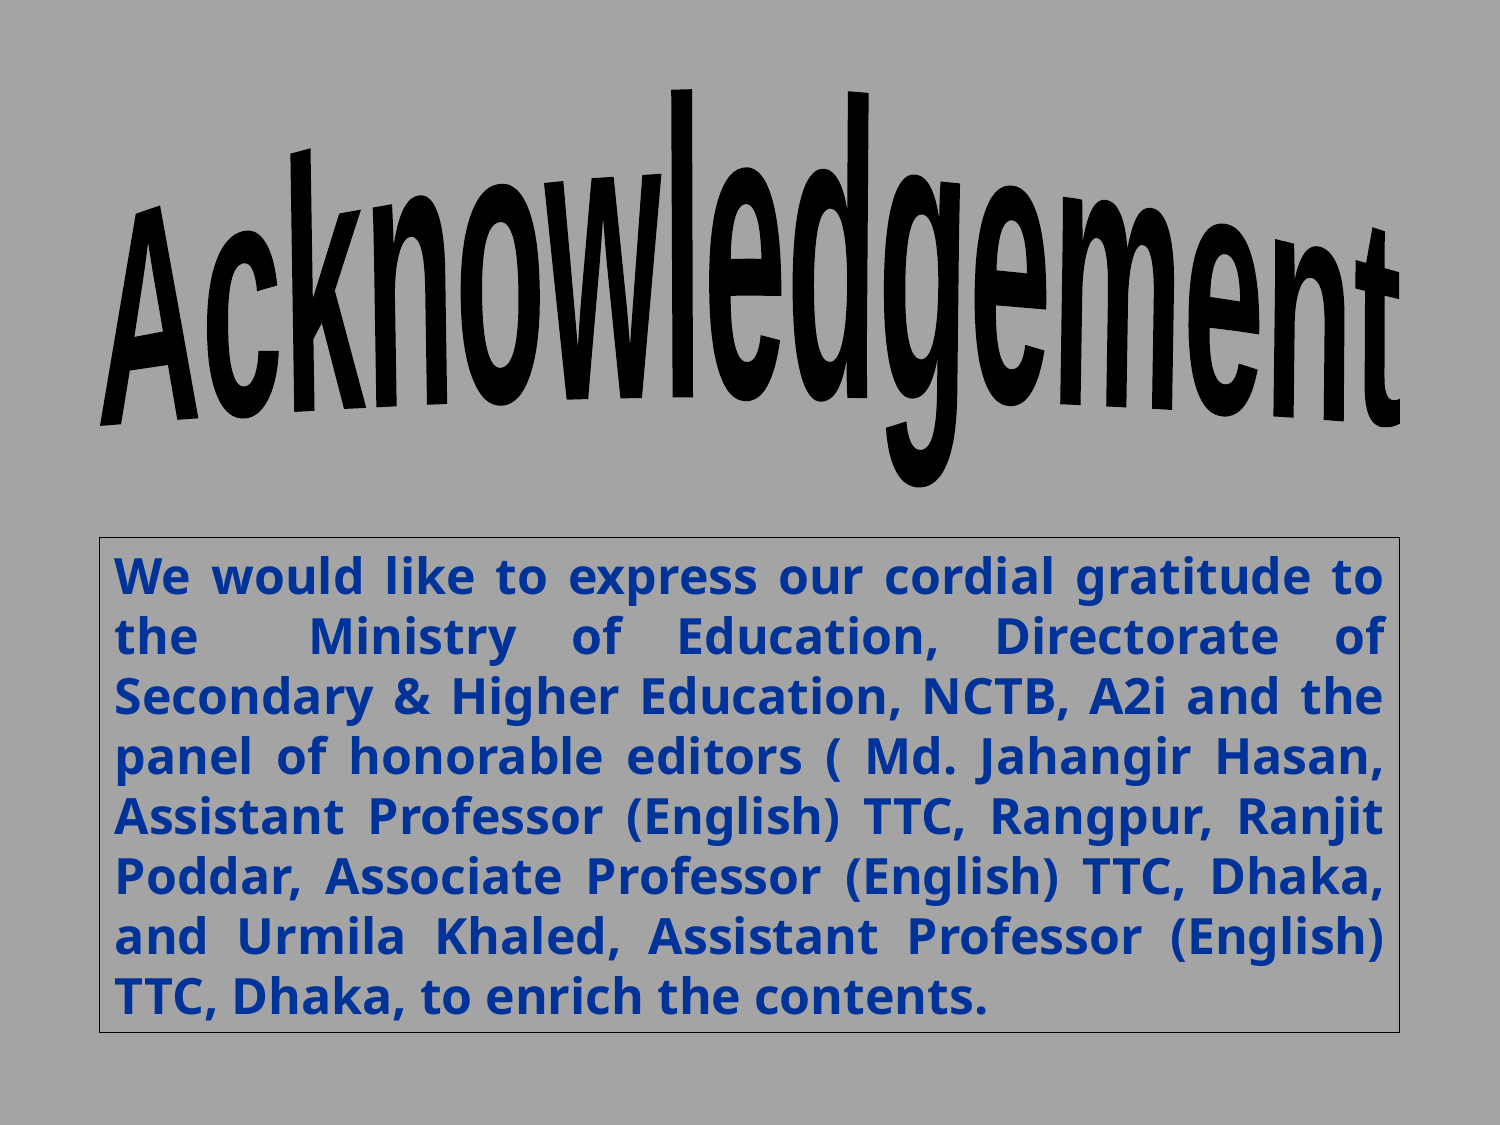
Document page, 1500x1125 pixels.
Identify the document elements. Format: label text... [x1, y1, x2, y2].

text_box We would like to express our cordial gratitude to the Ministry of Education, Directorate of Secondary & Higher Education, NCTB, A2i and the panel of honorable editors ( Md. Jahangir Hasan, Assistant Professor (English) TTC, Rangpur, Ranjit Poddar, Associate Professor (English) TTC, Dhaka, and Urmila Khaled, Assistant Professor (English) TTC, Dhaka, to enrich the contents. [99, 537, 1400, 1033]
